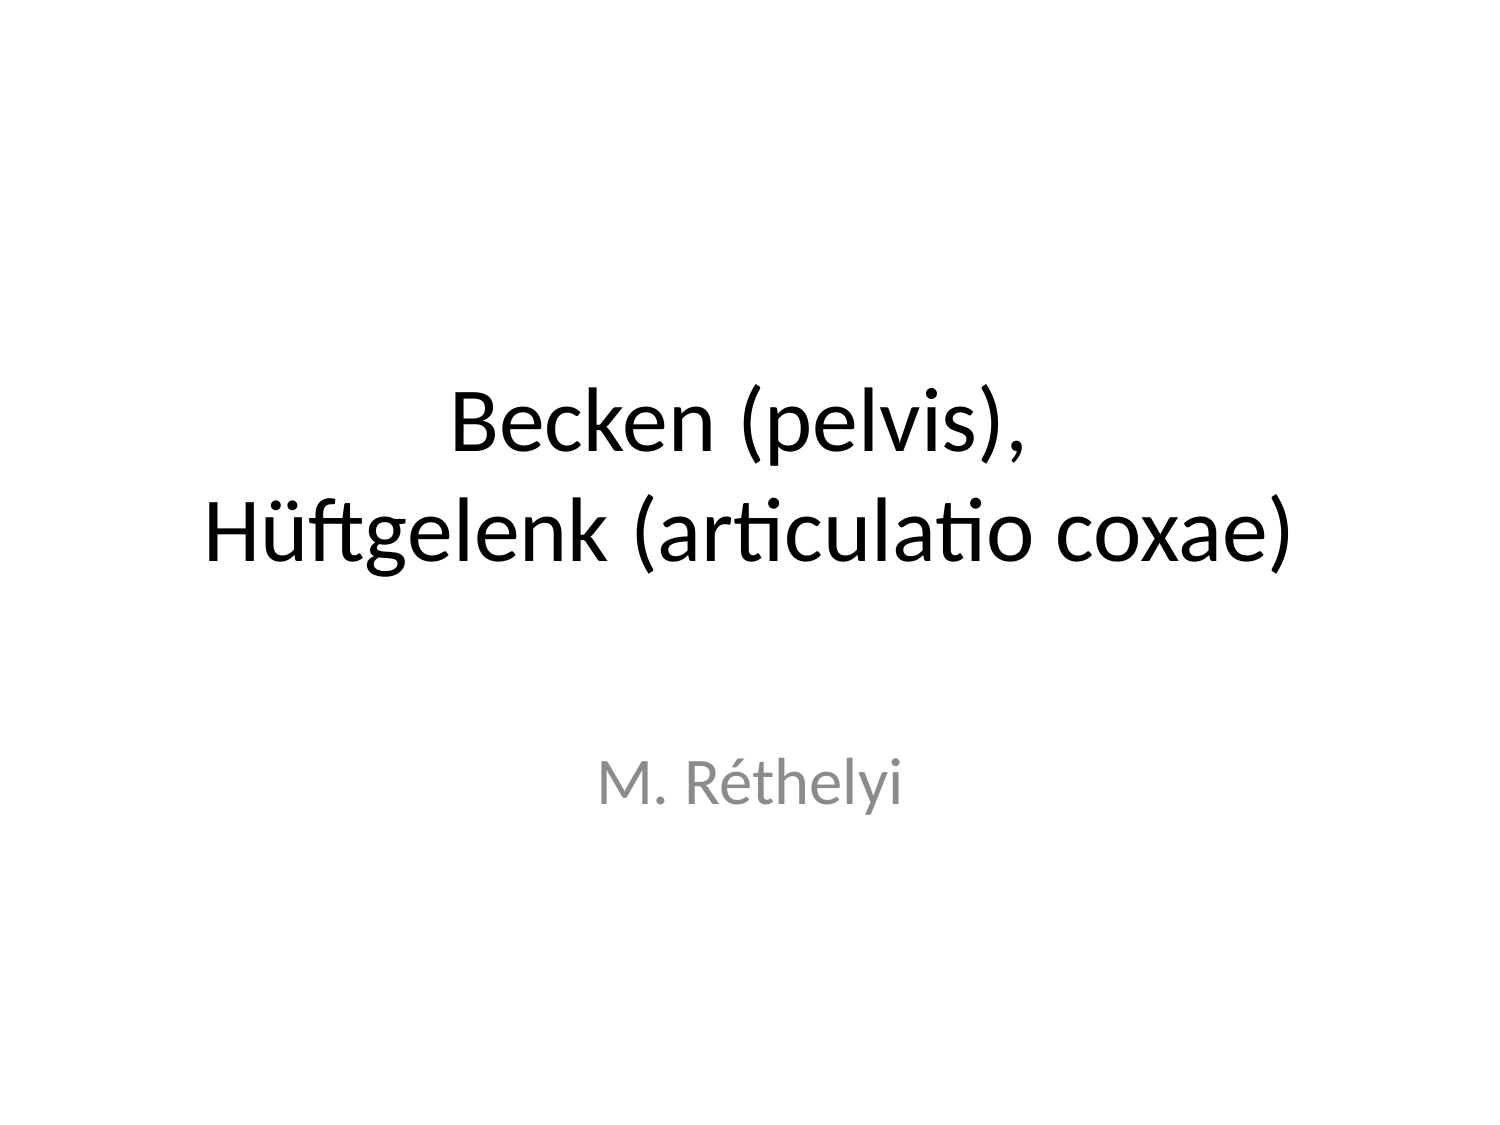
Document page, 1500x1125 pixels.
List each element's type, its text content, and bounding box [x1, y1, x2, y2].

title Becken (pelvis), Hüftgelenk (articulatio coxae) [112, 349, 1388, 591]
subtitle M. Réthelyi [225, 637, 1275, 925]
